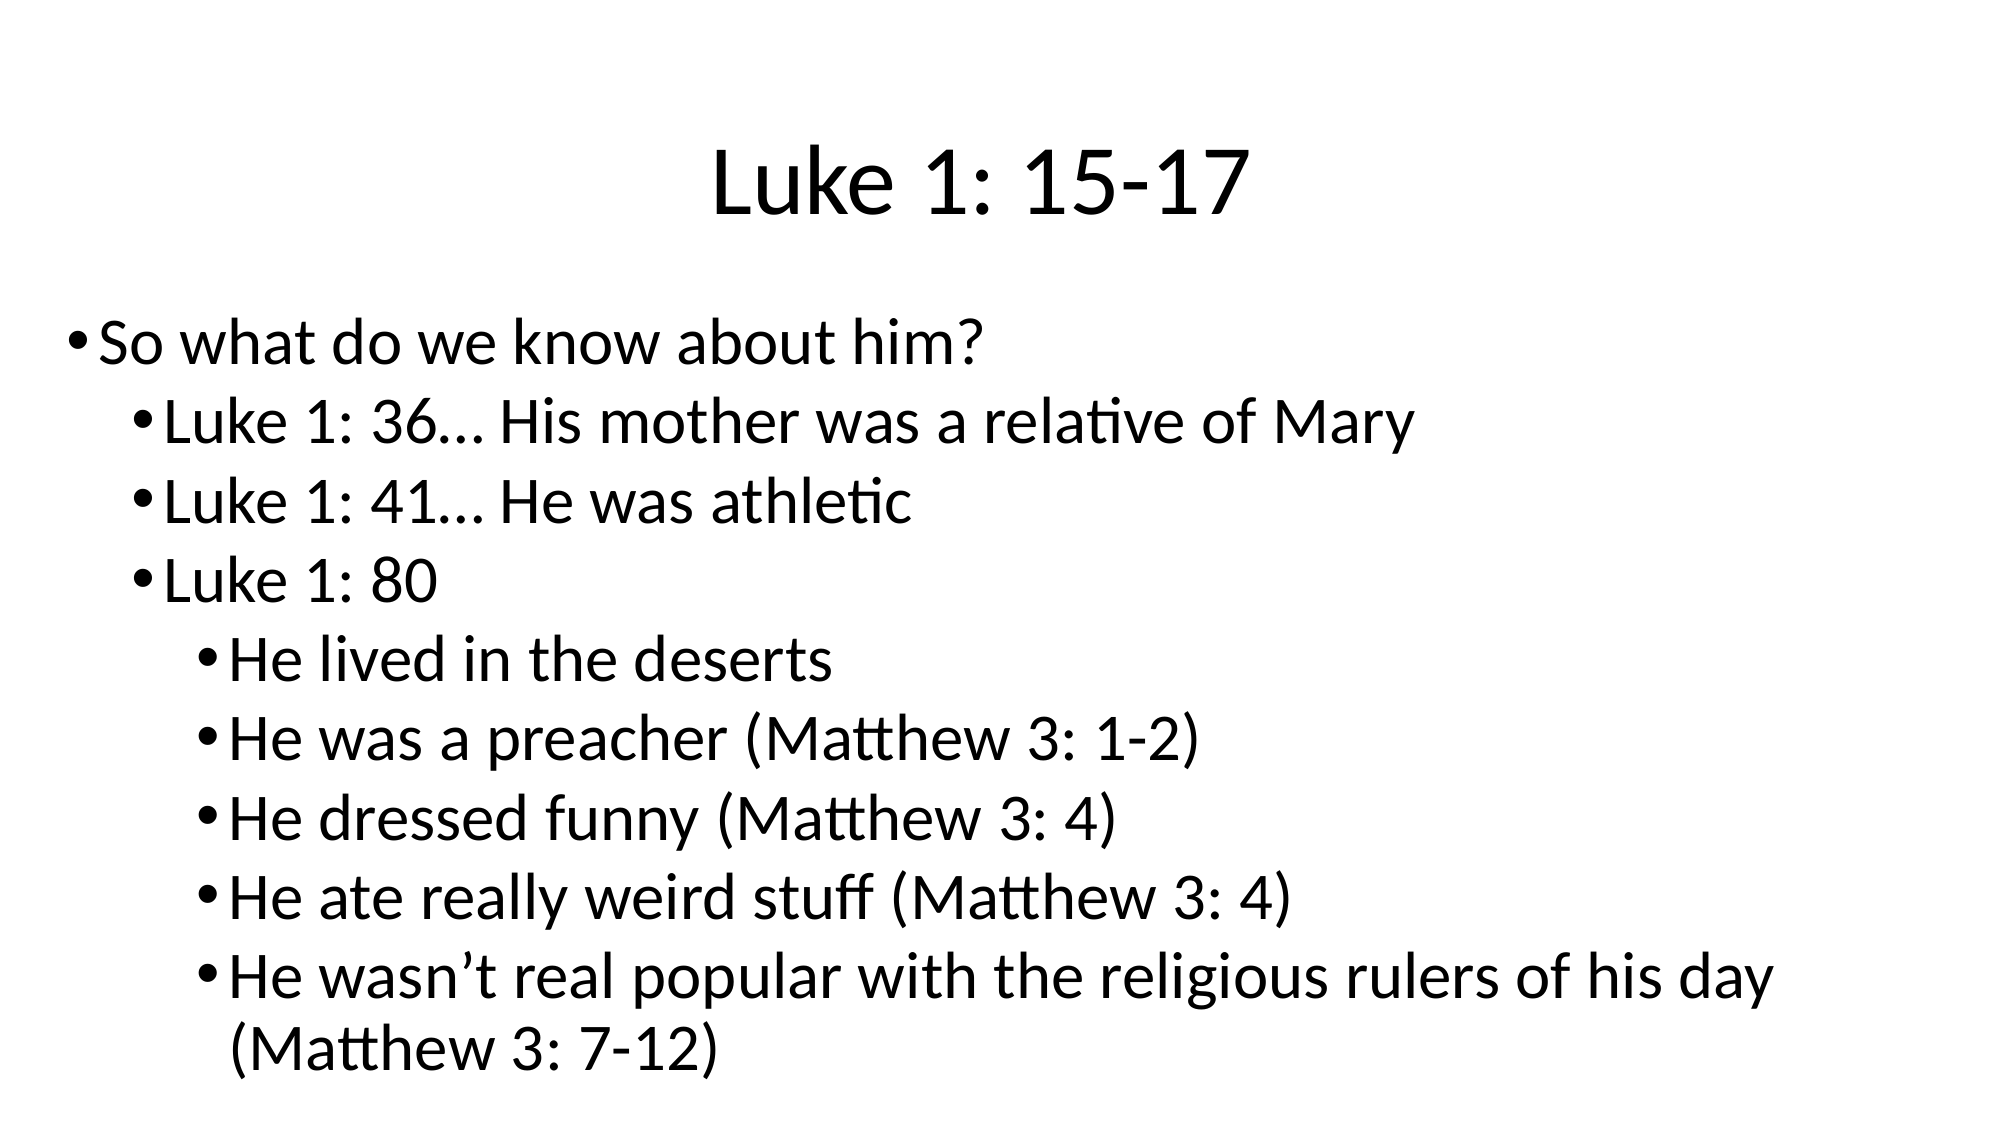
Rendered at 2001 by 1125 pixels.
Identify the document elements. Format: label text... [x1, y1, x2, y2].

list So what do we know about him? Luke 1: 36… His mother was a relative of Mary Luke 1: 41… He was athletic Luke 1: 80 He lived in the deserts He was a preacher (Matthew 3: 1-2) He dressed funny (Matthew 3: 4) He ate really weird stuff (Matthew 3: 4) He wasn’t real popular with the religious rulers of his day (Matthew 3: 7-12) [51, 299, 1912, 1103]
title Luke 1: 15-17 [51, 59, 1912, 299]
